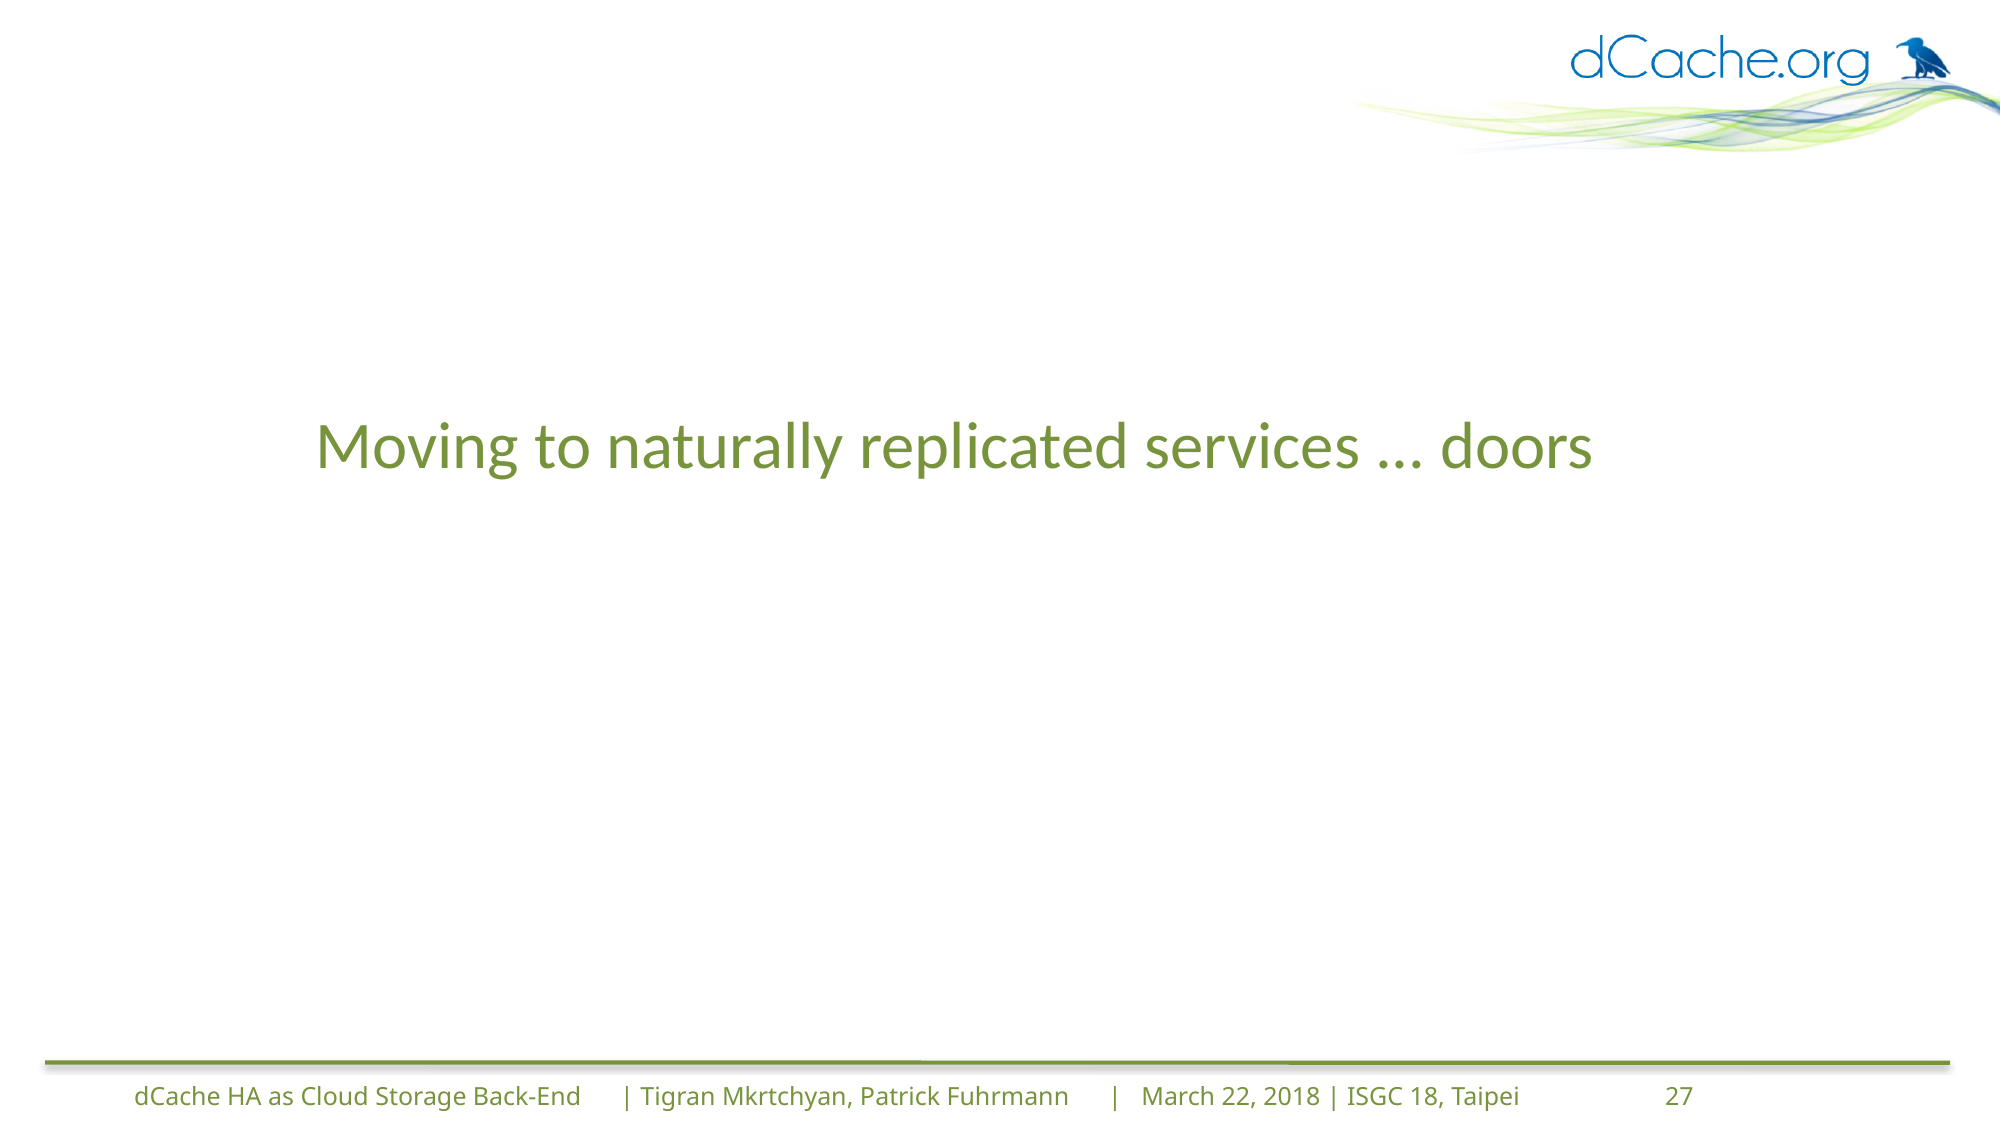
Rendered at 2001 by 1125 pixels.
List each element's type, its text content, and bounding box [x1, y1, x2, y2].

title Moving to naturally replicated services ... doors [197, 394, 1714, 582]
picture [1295, 24, 2000, 161]
